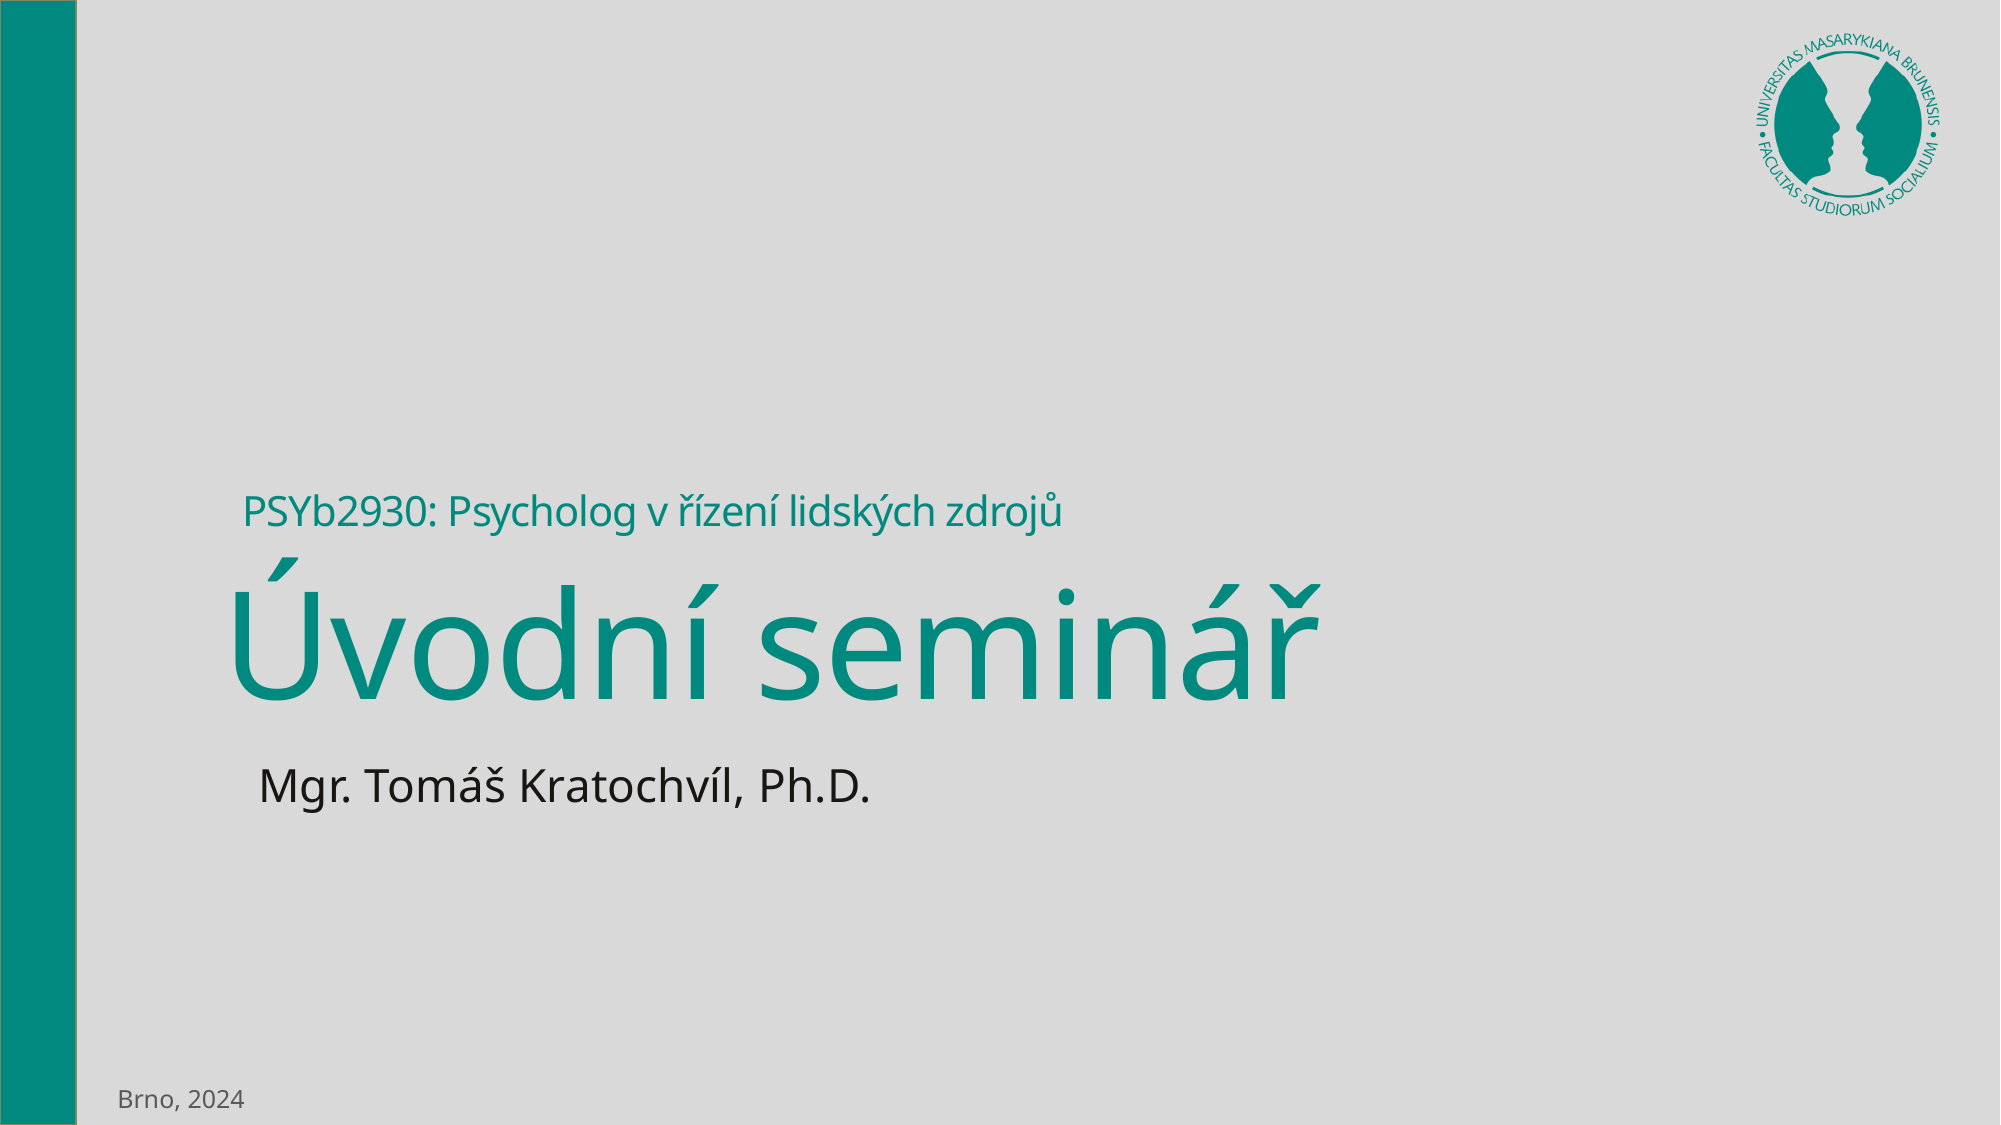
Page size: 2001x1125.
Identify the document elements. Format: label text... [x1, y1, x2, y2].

title PSYb2930: Psycholog v řízení lidských zdrojů Úvodní seminář [206, 124, 1823, 788]
text_box [0, 0, 77, 1125]
subtitle Mgr. Tomáš Kratochvíl, Ph.D. [243, 753, 1789, 1031]
picture [1751, 28, 1944, 221]
text_box Brno, 2024 [102, 1065, 1139, 1122]
